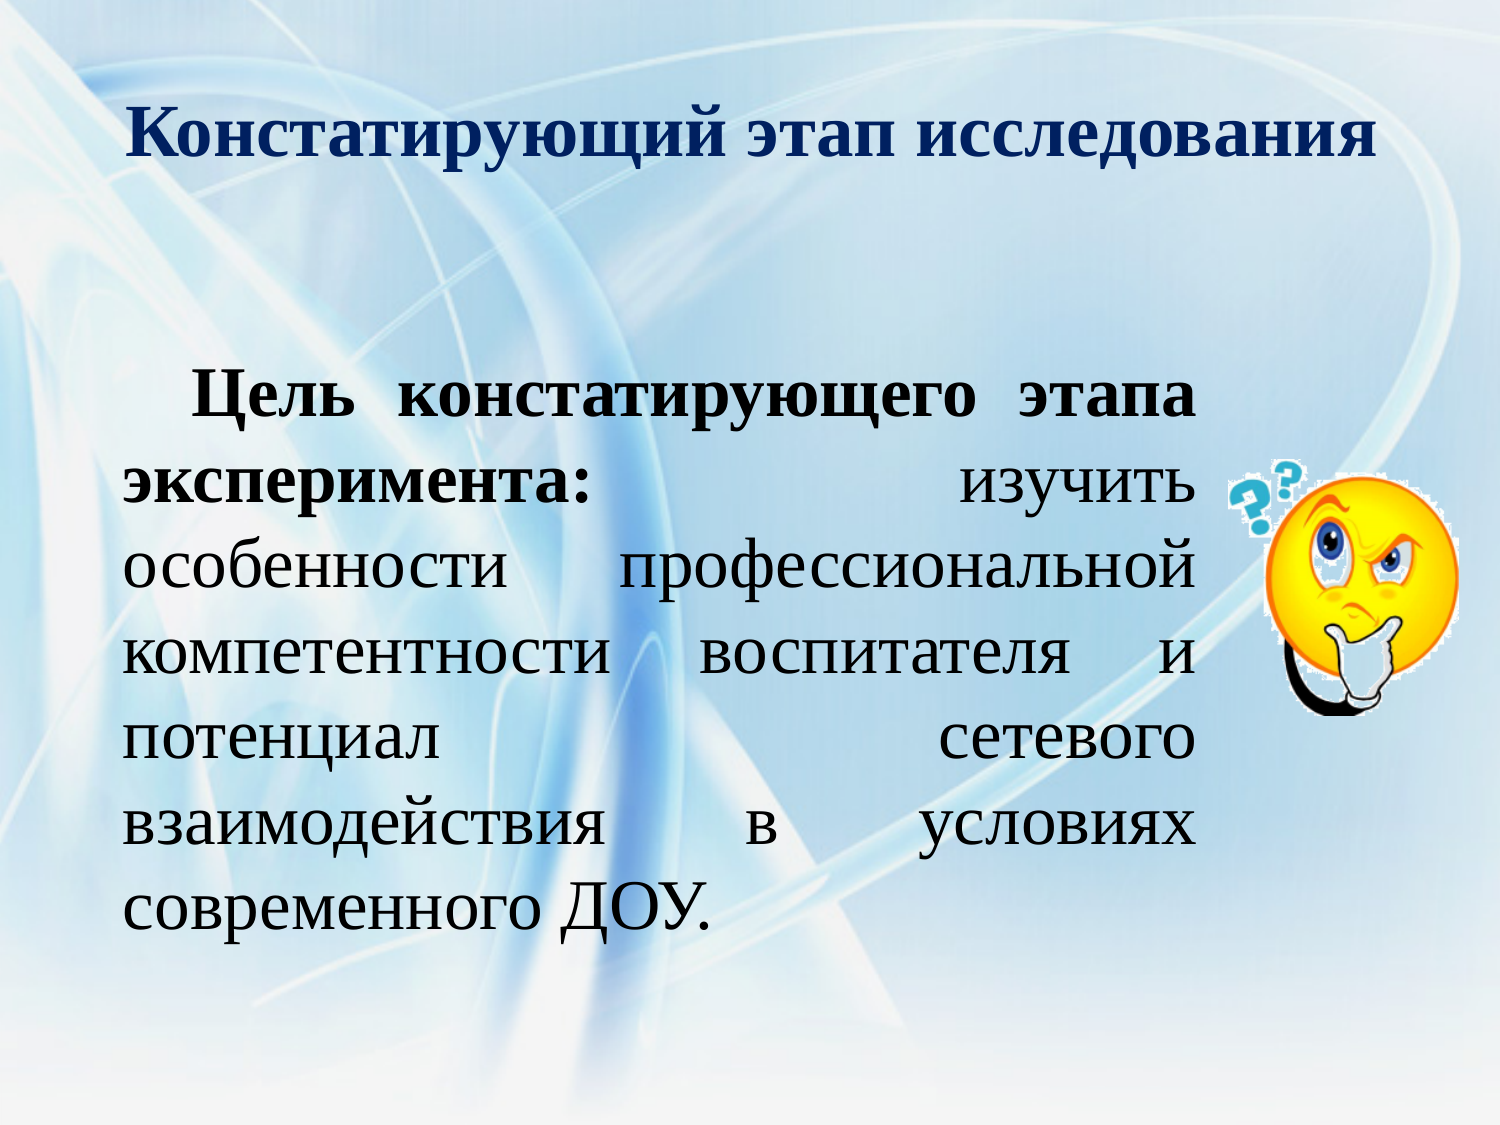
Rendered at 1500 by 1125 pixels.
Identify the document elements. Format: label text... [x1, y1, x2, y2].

list Цель констатирующего этапа эксперимента: изучить особенности профессиональной компетентности воспитателя и потенциал сетевого взаимодействия в условиях современного ДОУ. [52, 337, 1213, 965]
picture [0, 0, 1500, 1125]
title Констатирующий этап исследования [76, 32, 1428, 221]
